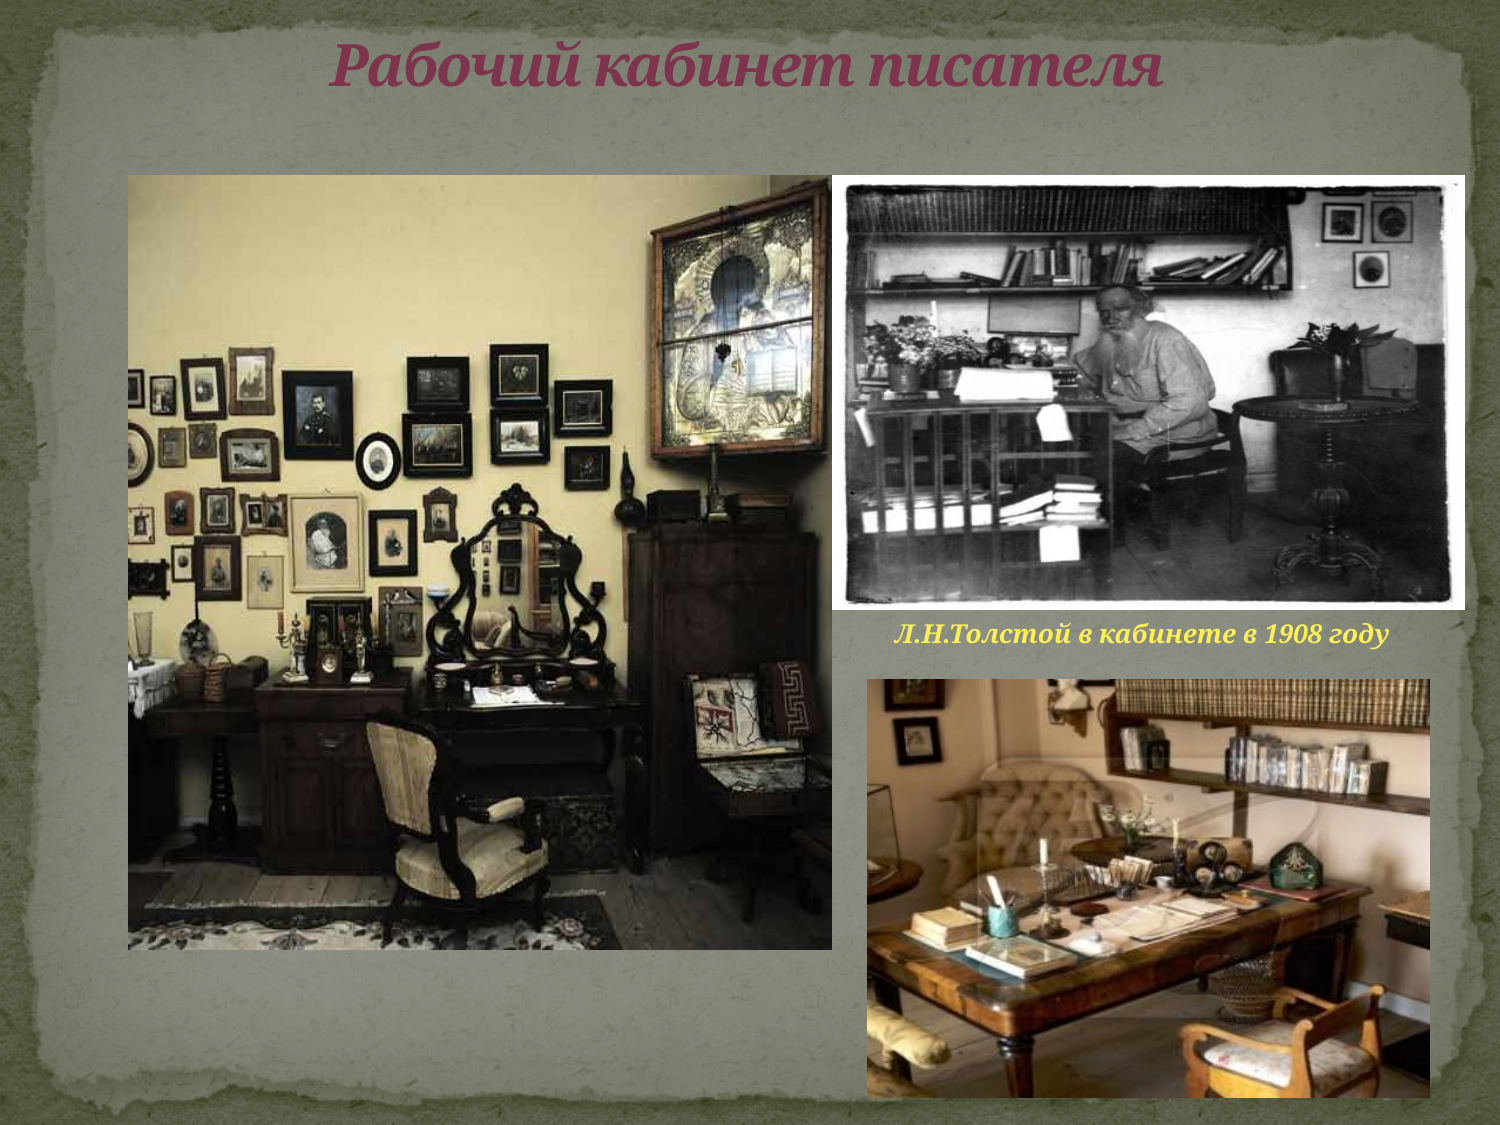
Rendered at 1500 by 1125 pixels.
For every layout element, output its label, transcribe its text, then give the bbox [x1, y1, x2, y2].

text_box [128, 58, 1395, 168]
text_box Л.Н.Толстой в кабинете в 1908 году [855, 619, 1430, 657]
picture [867, 679, 1430, 1098]
picture [832, 175, 1465, 610]
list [129, 176, 832, 950]
title Рабочий кабинет писателя [70, 46, 1425, 176]
